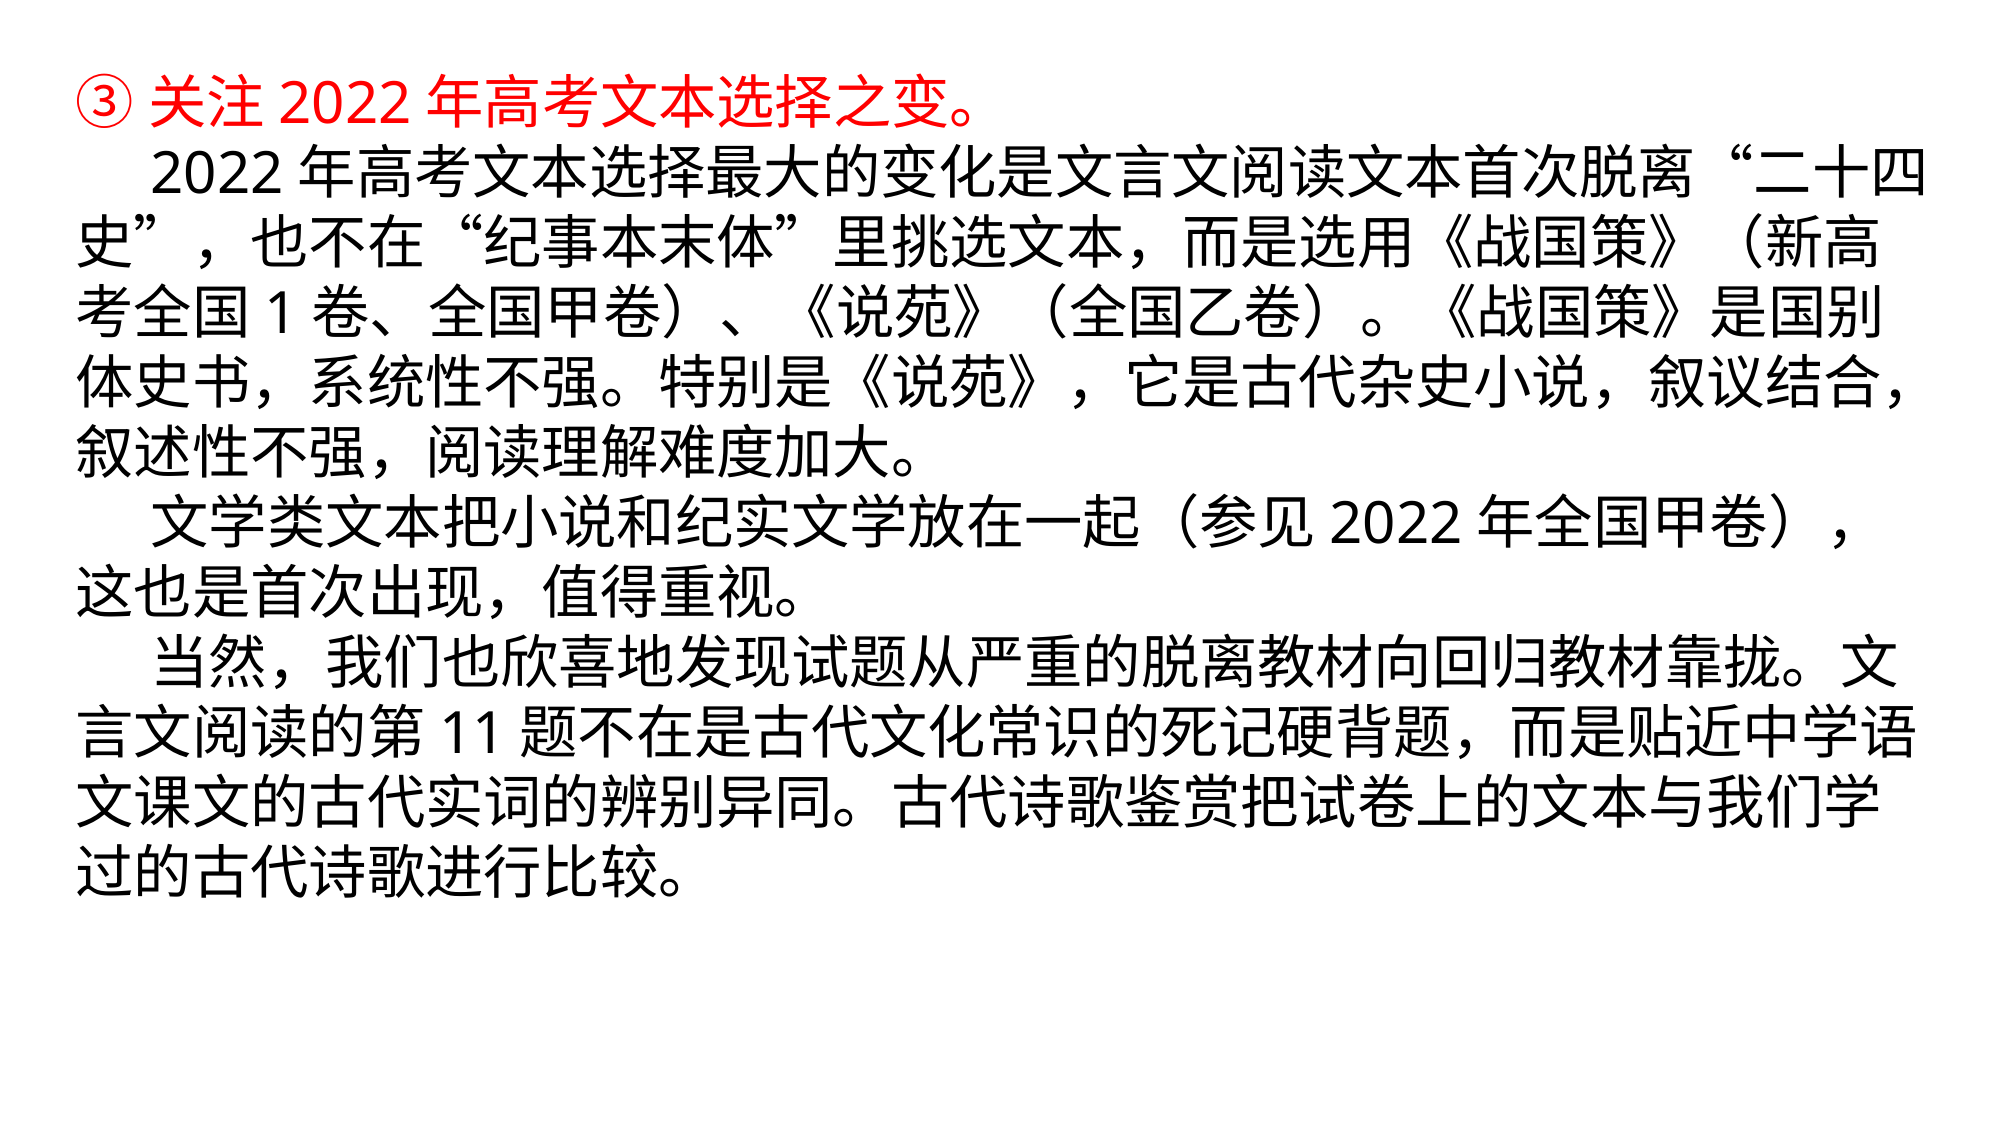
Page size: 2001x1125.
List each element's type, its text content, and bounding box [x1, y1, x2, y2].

text_box ③关注2022年高考文本选择之变。 2022年高考文本选择最大的变化是文言文阅读文本首次脱离“二十四史”，也不在“纪事本末体”里挑选文本，而是选用《战国策》（新高考全国1卷、全国甲卷）、《说苑》（全国乙卷）。《战国策》是国别体史书，系统性不强。特别是《说苑》，它是古代杂史小说，叙议结合，叙述性不强，阅读理解难度加大。 文学类文本把小说和纪实文学放在一起（参见2022年全国甲卷），这也是首次出现，值得重视。 当然，我们也欣喜地发现试题从严重的脱离教材向回归教材靠拢。文言文阅读的第11题不在是古代文化常识的死记硬背题，而是贴近中学语文课文的古代实词的辨别异同。古代诗歌鉴赏把试卷上的文本与我们学过的古代诗歌进行比较。 [61, 57, 1948, 913]
